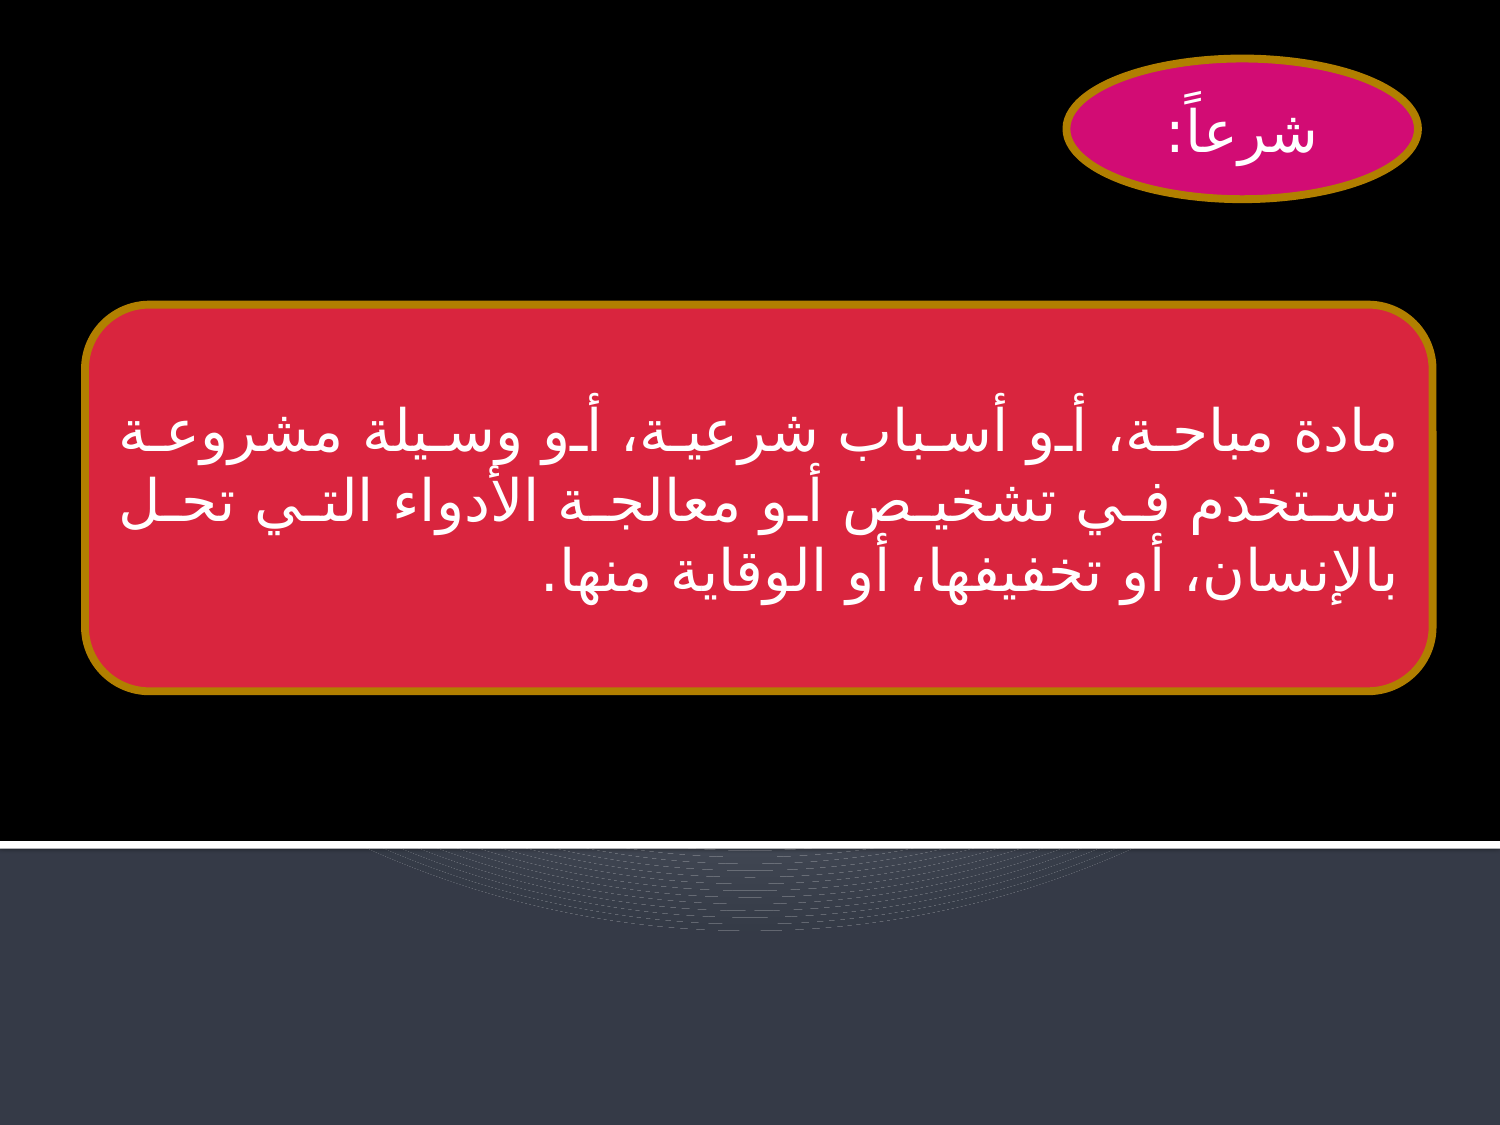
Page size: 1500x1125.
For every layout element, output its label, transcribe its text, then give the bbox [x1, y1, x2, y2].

text_box شرعاً: [1062, 54, 1422, 204]
text_box مادة مباحة، أو أسباب شرعية، أو وسيلة مشروعة تستخدم في تشخيص أو معالجة الأدواء التي تحل بالإنسان، أو تخفيفها، أو الوقاية منها. [81, 300, 1437, 696]
